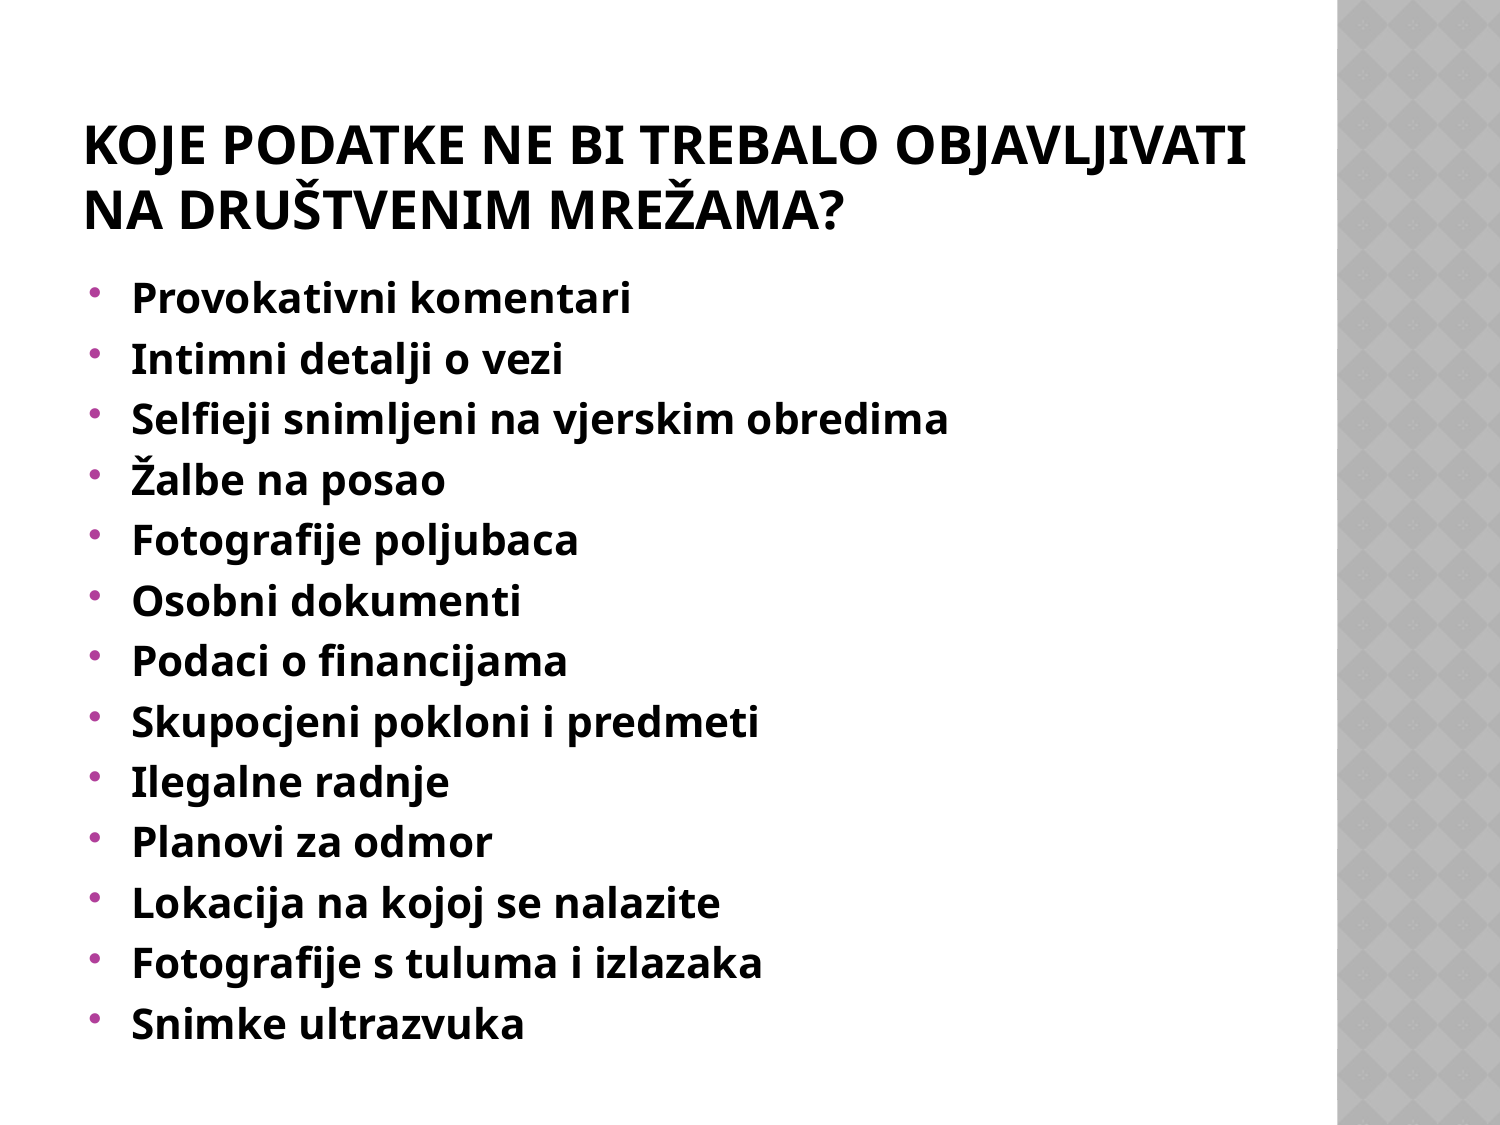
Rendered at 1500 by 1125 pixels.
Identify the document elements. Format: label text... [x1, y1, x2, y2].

list Provokativni komentari Intimni detalji o vezi Selfieji snimljeni na vjerskim obredima Žalbe na posao Fotografije poljubaca Osobni dokumenti Podaci o financijama Skupocjeni pokloni i predmeti Ilegalne radnje Planovi za odmor Lokacija na kojoj se nalazite Fotografije s tuluma i izlazaka Snimke ultrazvuka [75, 264, 1263, 1059]
title Koje podatke ne bi trebalo objavljivati na društvenim mrežama? [75, 52, 1263, 240]
